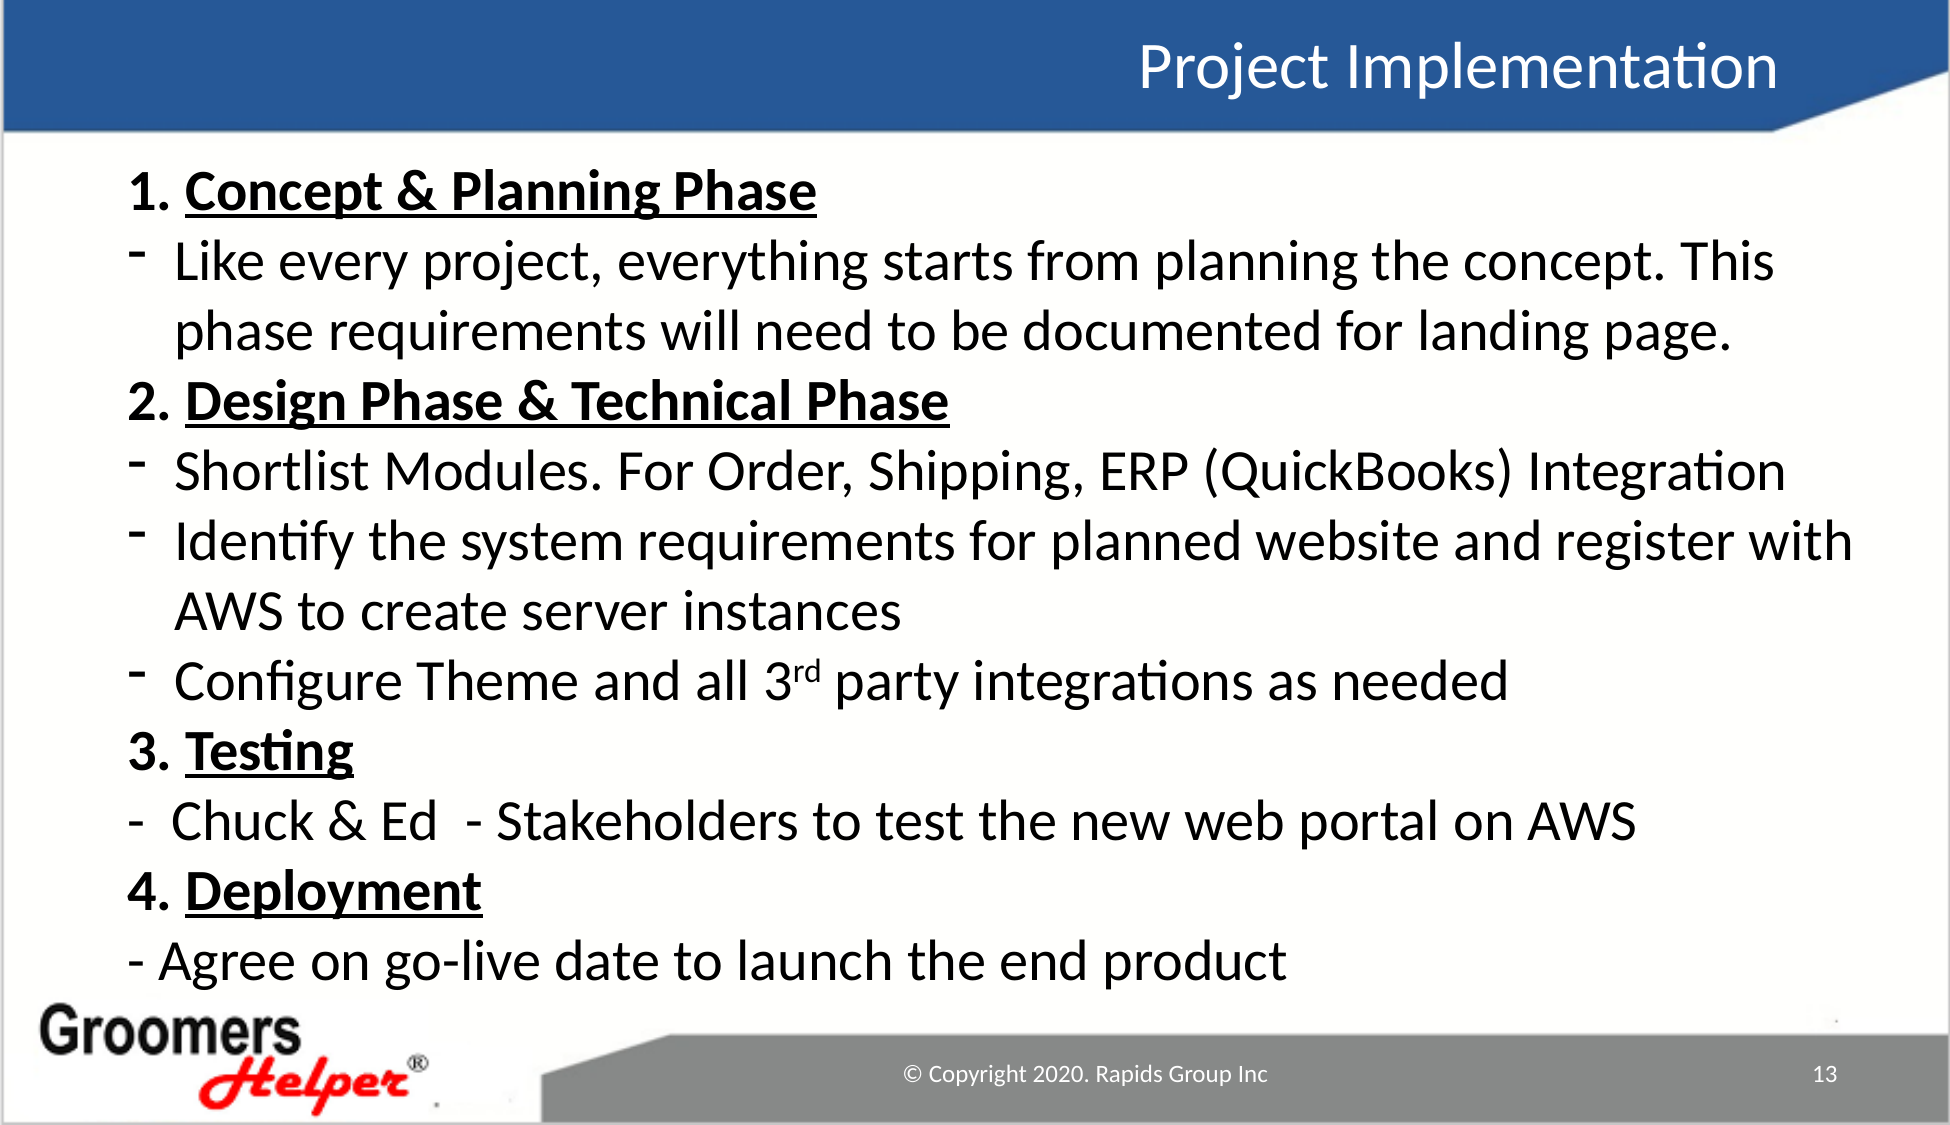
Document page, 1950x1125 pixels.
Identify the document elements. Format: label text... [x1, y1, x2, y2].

text_box Project Implementation [624, 14, 1795, 110]
picture [0, 0, 1950, 1125]
slide_number 13 [1397, 1042, 1853, 1103]
text_box 1. Concept & Planning Phase Like every project, everything starts from planning the concept. This phase requirements will need to be documented for landing page. 2. Design Phase & Technical Phase Shortlist Modules. For Order, Shipping, ERP (QuickBooks) Integration Identify the system requirements for planned website and register with AWS to create server instances Configure Theme and all 3rd party integrations as needed 3. Testing - Chuck & Ed - Stakeholders to test the new web portal on AWS 4. Deployment - Agree on go-live date to launch the end product [112, 144, 1875, 1000]
footer © Copyright 2020. Rapids Group Inc [666, 1042, 1284, 1103]
